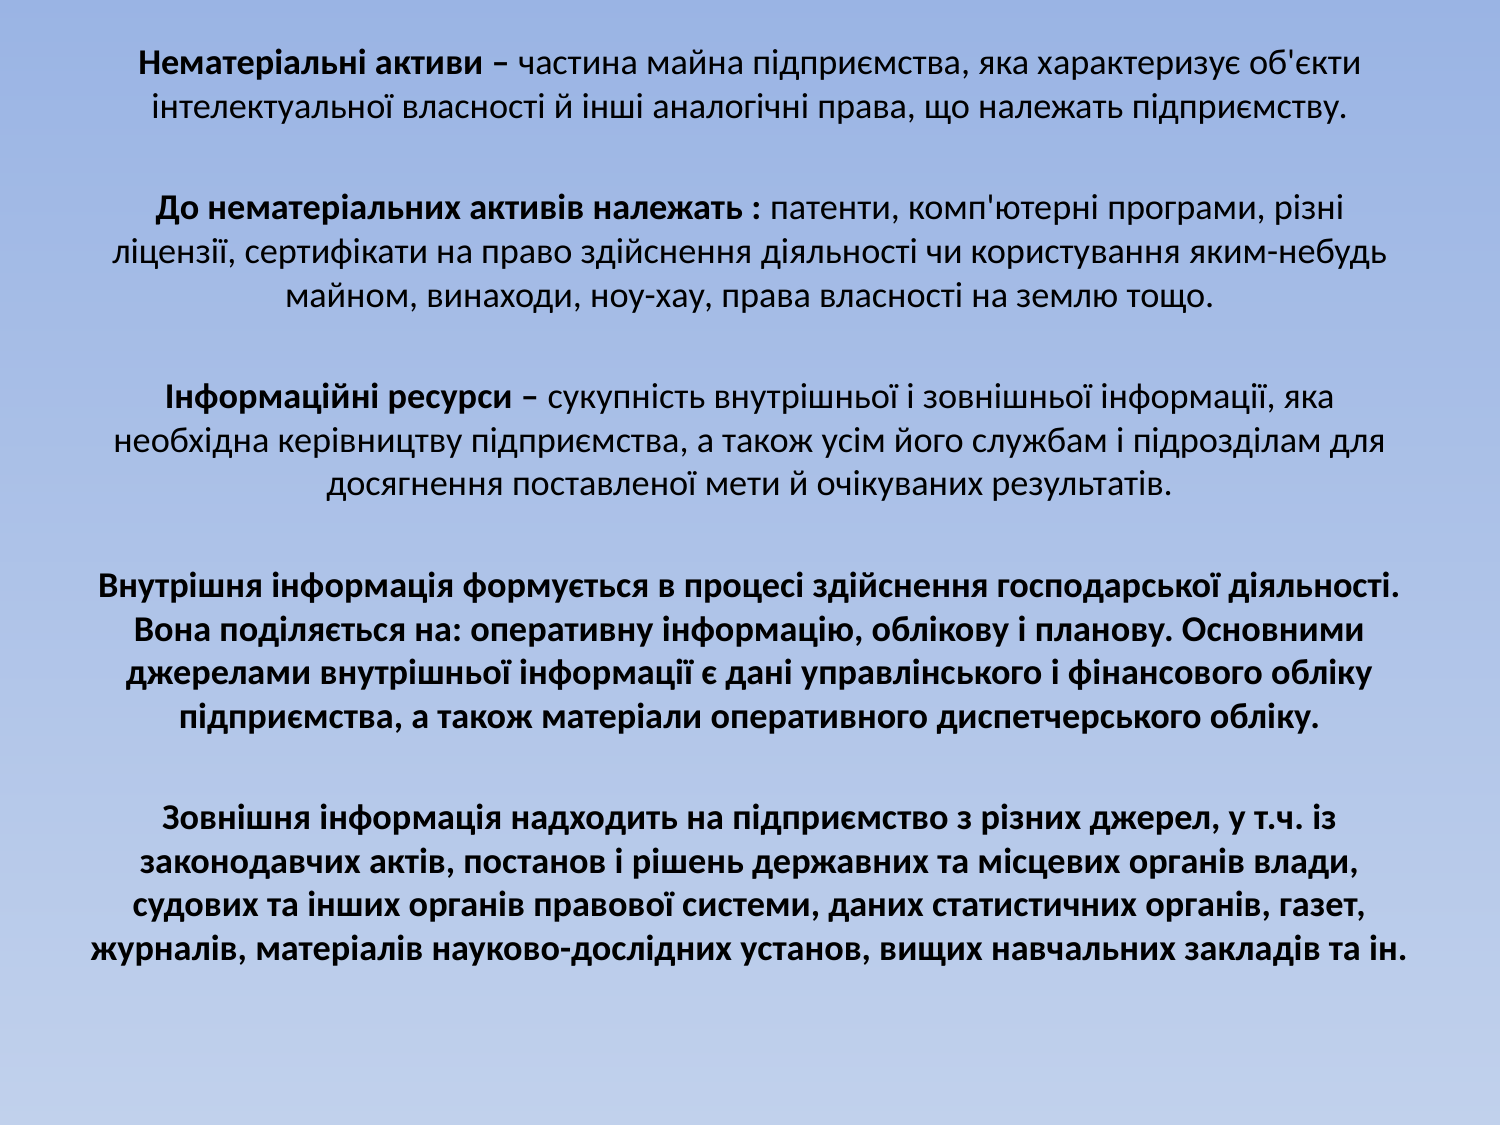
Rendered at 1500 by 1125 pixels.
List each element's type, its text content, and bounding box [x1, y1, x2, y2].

list Нематеріальні активи – частина майна підприємства, яка характеризує об'єкти інтелектуальної власності й інші аналогічні права, що належать підприємству. До нематеріальних активів належать : патенти, комп'ютерні програми, різні ліцензії, сертифікати на право здійснення діяльності чи користування яким-небудь майном, винаходи, ноу-хау, права власності на землю тощо. Інформаційні ресурси – сукупність внутрішньої і зовнішньої інформації, яка необхідна керівництву підприємства, а також усім його службам і підрозділам для досягнення поставленої мети й очікуваних результатів. Внутрішня інформація формується в процесі здійснення господарської діяльності. Вона поділяється на: оперативну інформацію, облікову і планову. Основними джерелами внутрішньої інформації є дані управлінського і фінансового обліку підприємства, а також матеріали оперативного диспетчерського обліку. Зовнішня інформація надходить на підприємство з різних джерел, у т.ч. із законодавчих актів, постанов і рішень державних та місцевих органів влади, судових та інших органів правової системи, даних статистичних органів, газет, журналів, матеріалів науково-дослідних установ, вищих навчальних закладів та ін. [75, 30, 1425, 1005]
